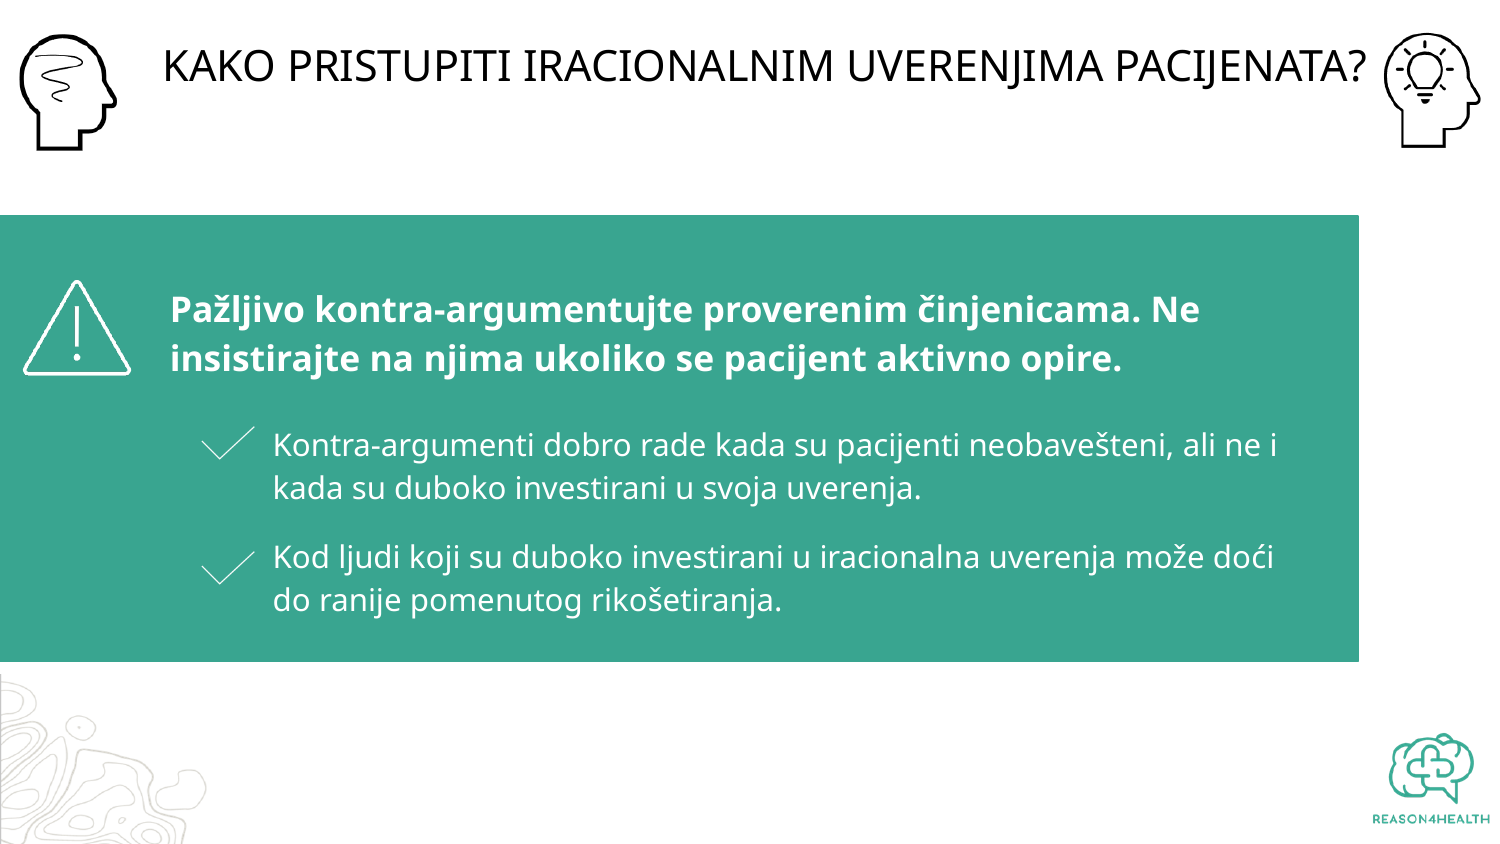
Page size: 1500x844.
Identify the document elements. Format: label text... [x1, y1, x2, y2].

text_box Kontra-argumenti dobro rade kada su pacijenti neobavešteni, ali ne i kada su duboko investirani u svoja uverenja. [257, 404, 1321, 517]
picture [1363, 24, 1500, 161]
picture [1362, 715, 1500, 844]
title KAKO PRISTUPITI IRACIONALNIM UVERENJIMA PACIJENATA? [147, 23, 1364, 118]
picture [197, 414, 258, 474]
text_box [0, 215, 1358, 662]
picture [0, 674, 231, 844]
picture [197, 539, 258, 599]
text_box Kod ljudi koji su duboko investirani u iracionalna uverenja može doći do ranije pomenutog rikošetiranja. [257, 516, 1319, 634]
text_box Pažljivo kontra-argumentujte proverenim činjenicama. Ne insistirajte na njima ukoliko se pacijent aktivno opire. [154, 265, 1351, 394]
picture [17, 268, 136, 388]
picture [0, 24, 136, 161]
